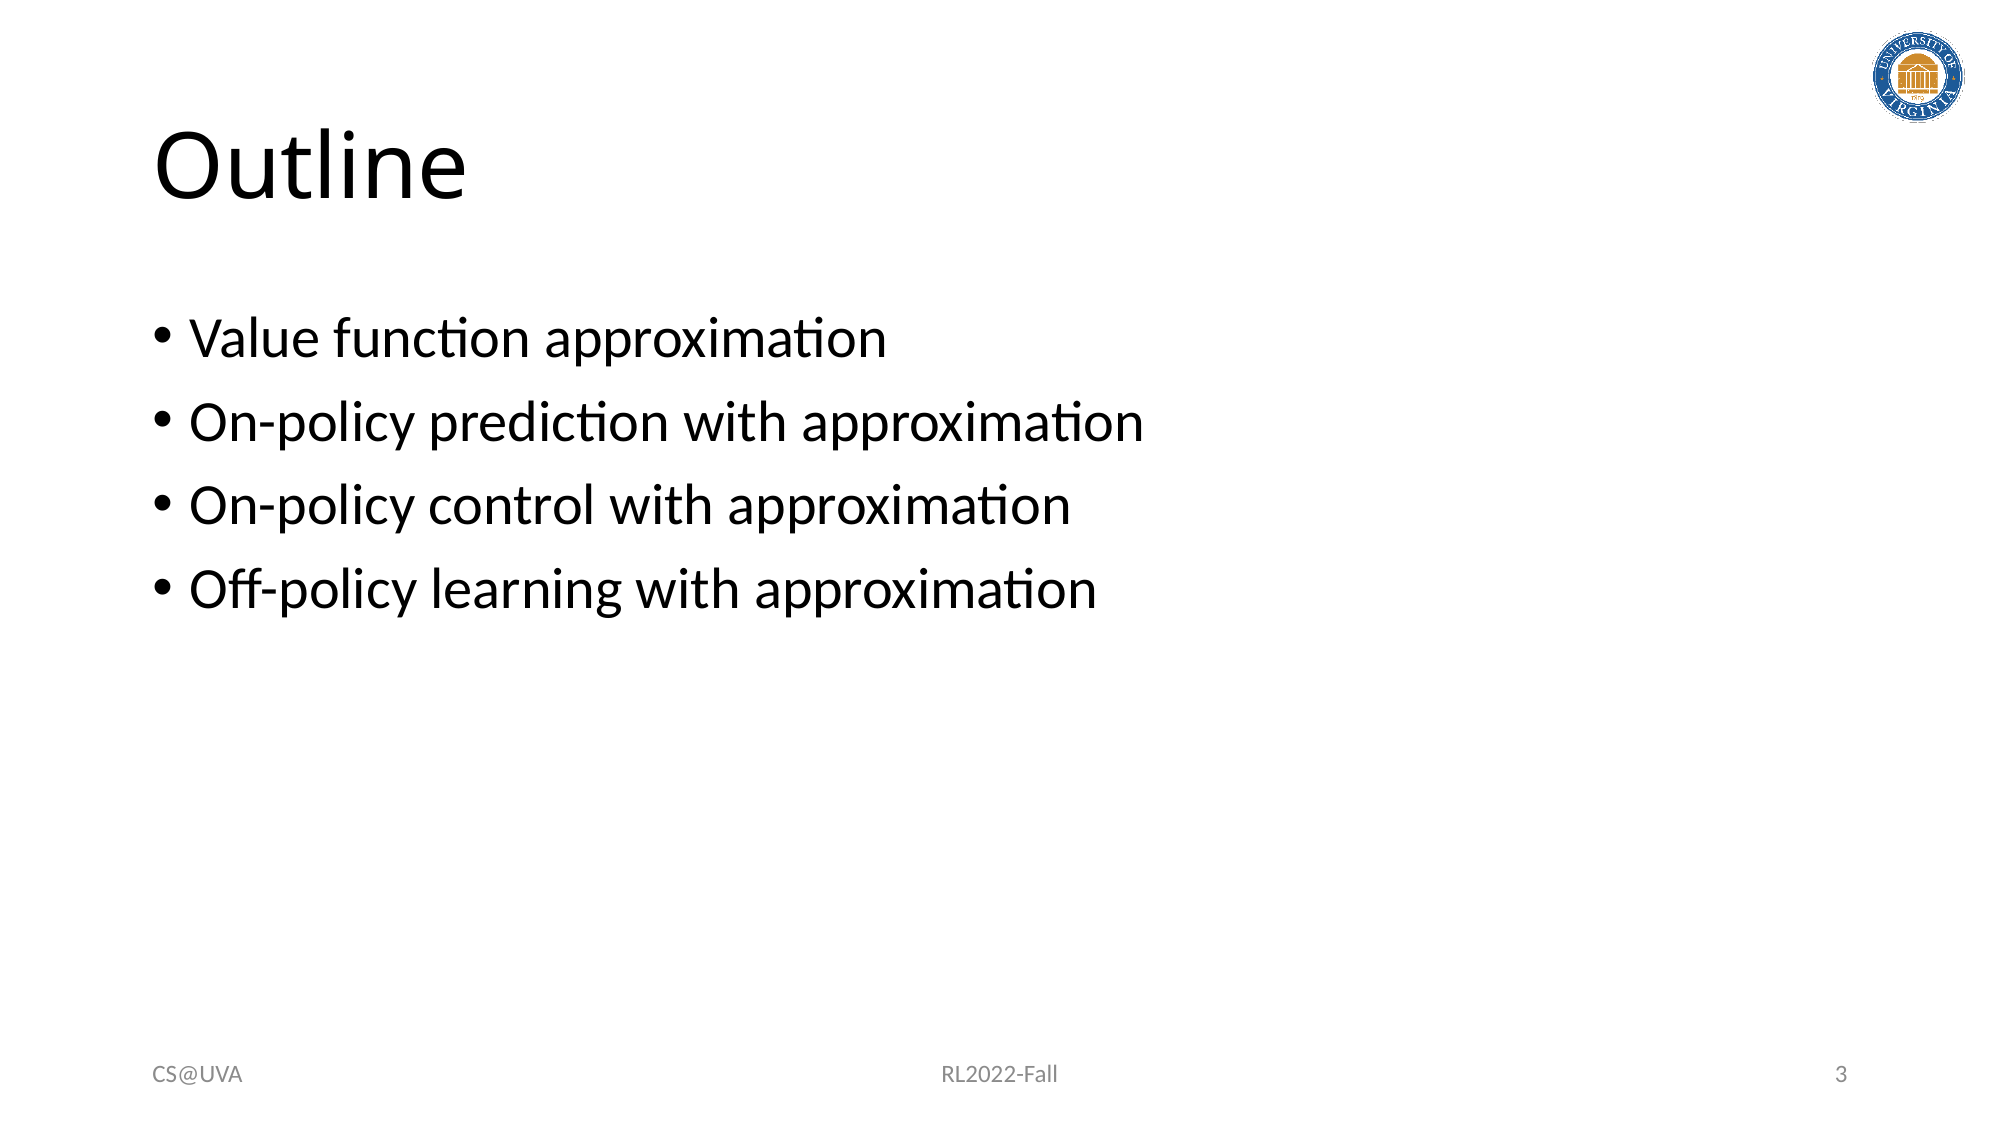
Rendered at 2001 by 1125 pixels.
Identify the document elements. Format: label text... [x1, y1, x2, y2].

title Outline [137, 59, 1863, 278]
slide_number CS@UVA [137, 1042, 588, 1103]
slide_number 3 [1412, 1042, 1863, 1103]
list Value function approximation On-policy prediction with approximation On-policy control with approximation Off-policy learning with approximation [137, 299, 1863, 1014]
footer RL2022-Fall [662, 1042, 1338, 1103]
picture [1866, 25, 1969, 127]
